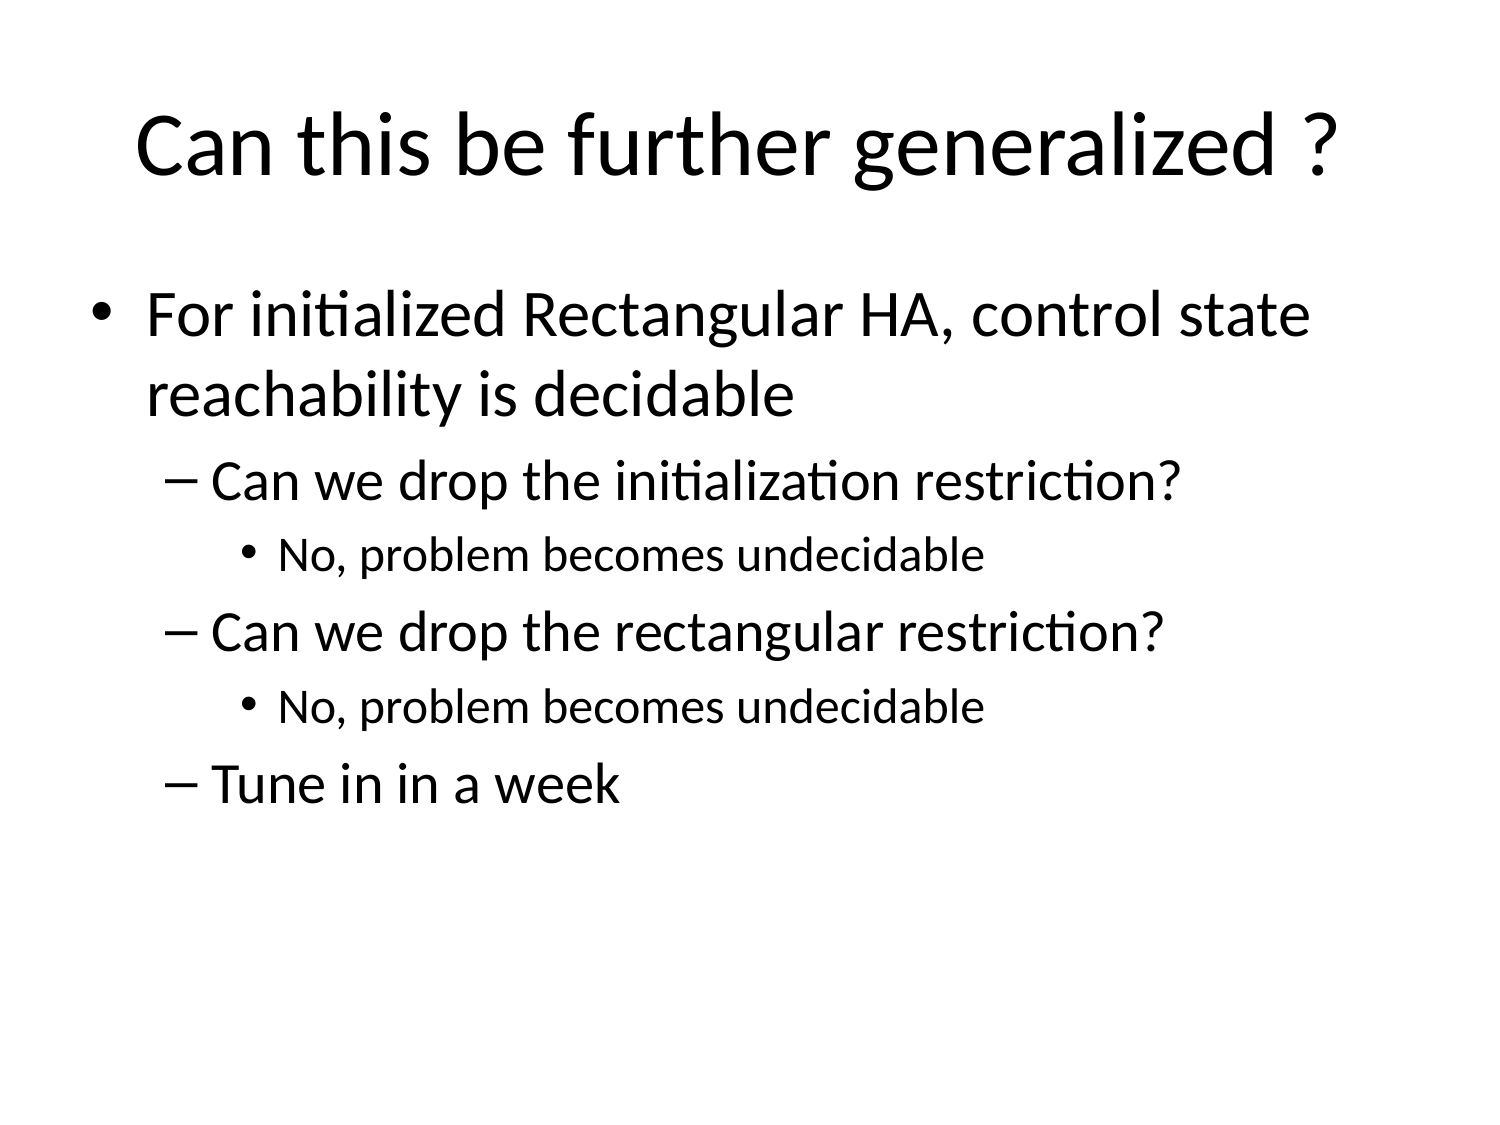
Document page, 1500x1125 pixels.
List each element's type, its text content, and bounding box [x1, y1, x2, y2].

list For initialized Rectangular HA, control state reachability is decidable Can we drop the initialization restriction? No, problem becomes undecidable Can we drop the rectangular restriction? No, problem becomes undecidable Tune in in a week [75, 262, 1425, 1005]
title Can this be further generalized ? [75, 45, 1425, 233]
